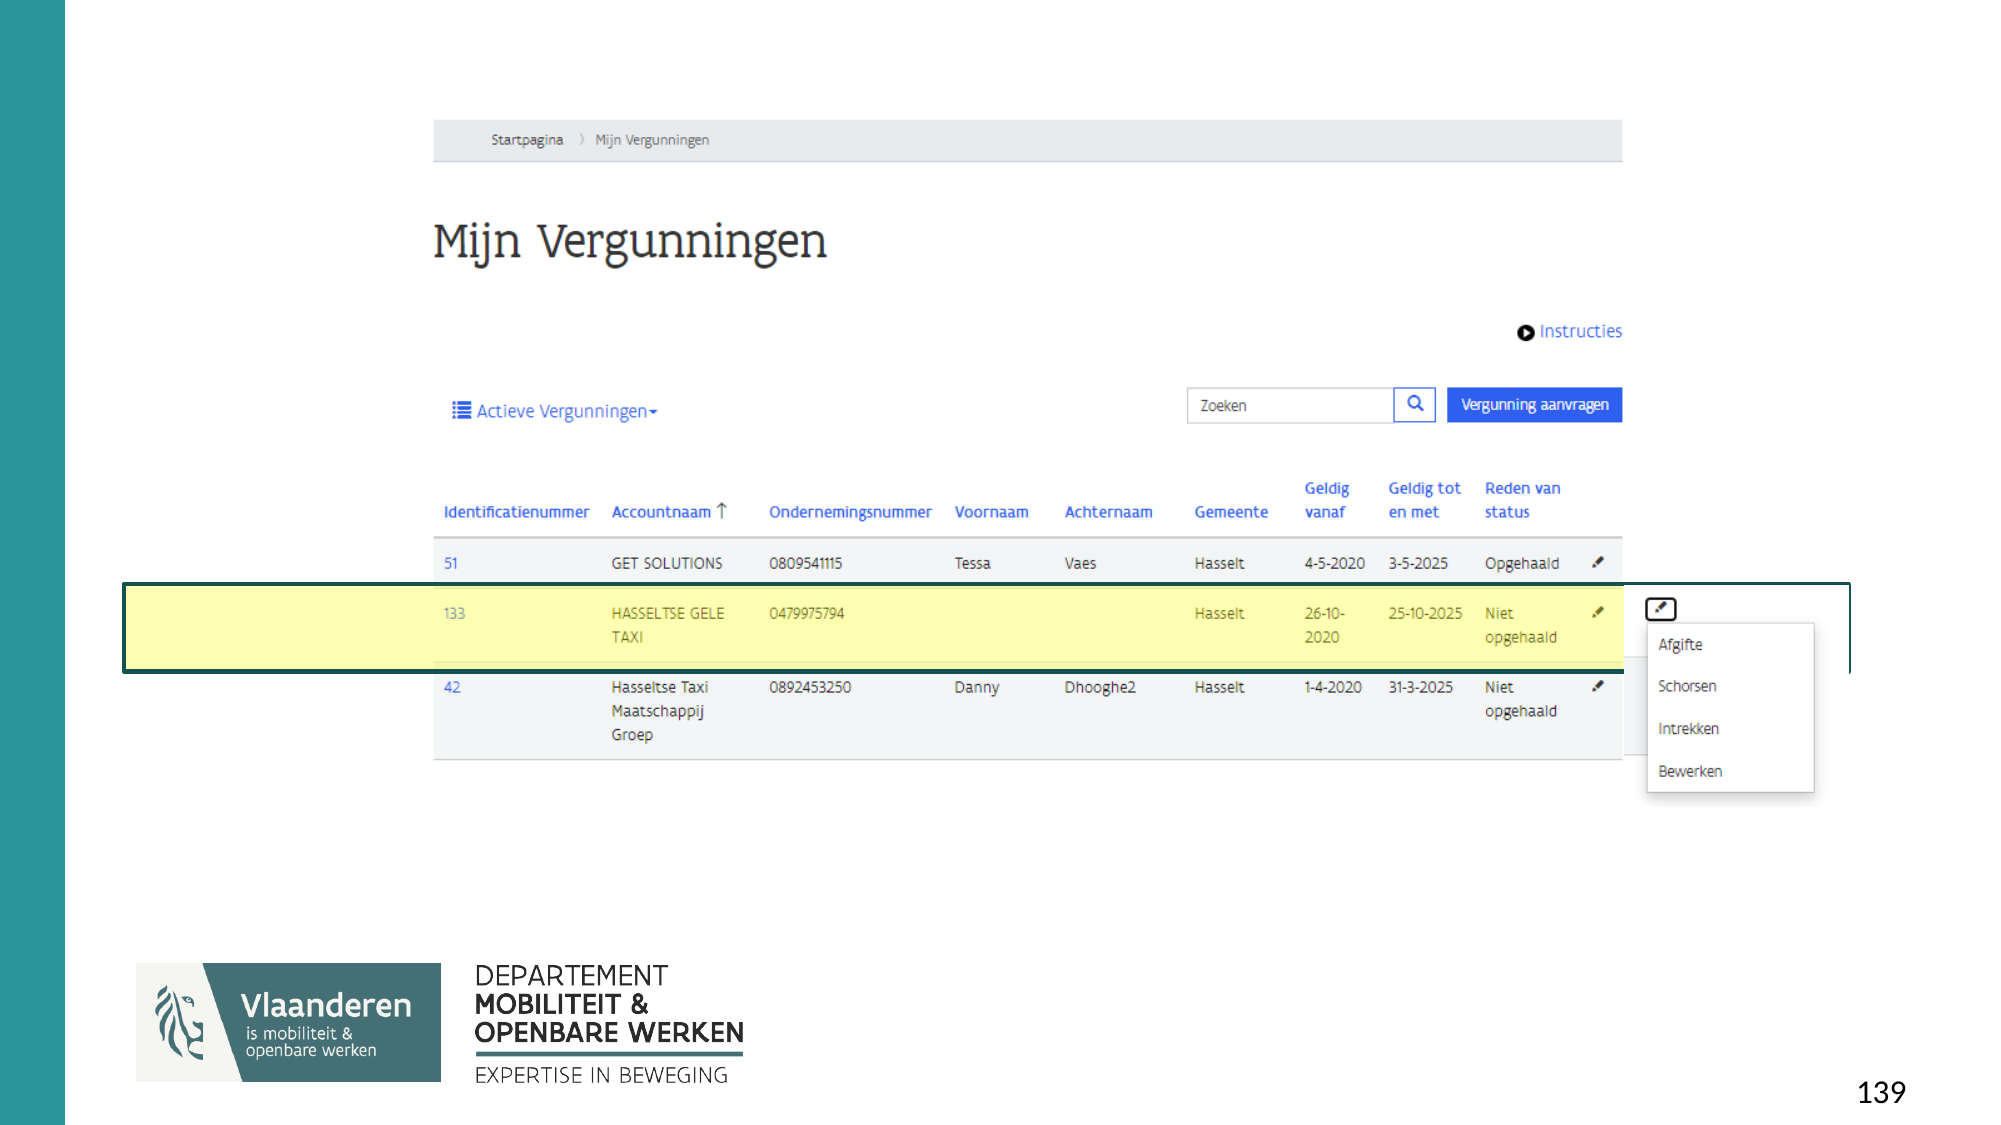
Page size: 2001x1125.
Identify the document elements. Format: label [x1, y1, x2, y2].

picture [475, 965, 743, 1083]
picture [136, 963, 441, 1082]
text_box [123, 105, 1849, 923]
